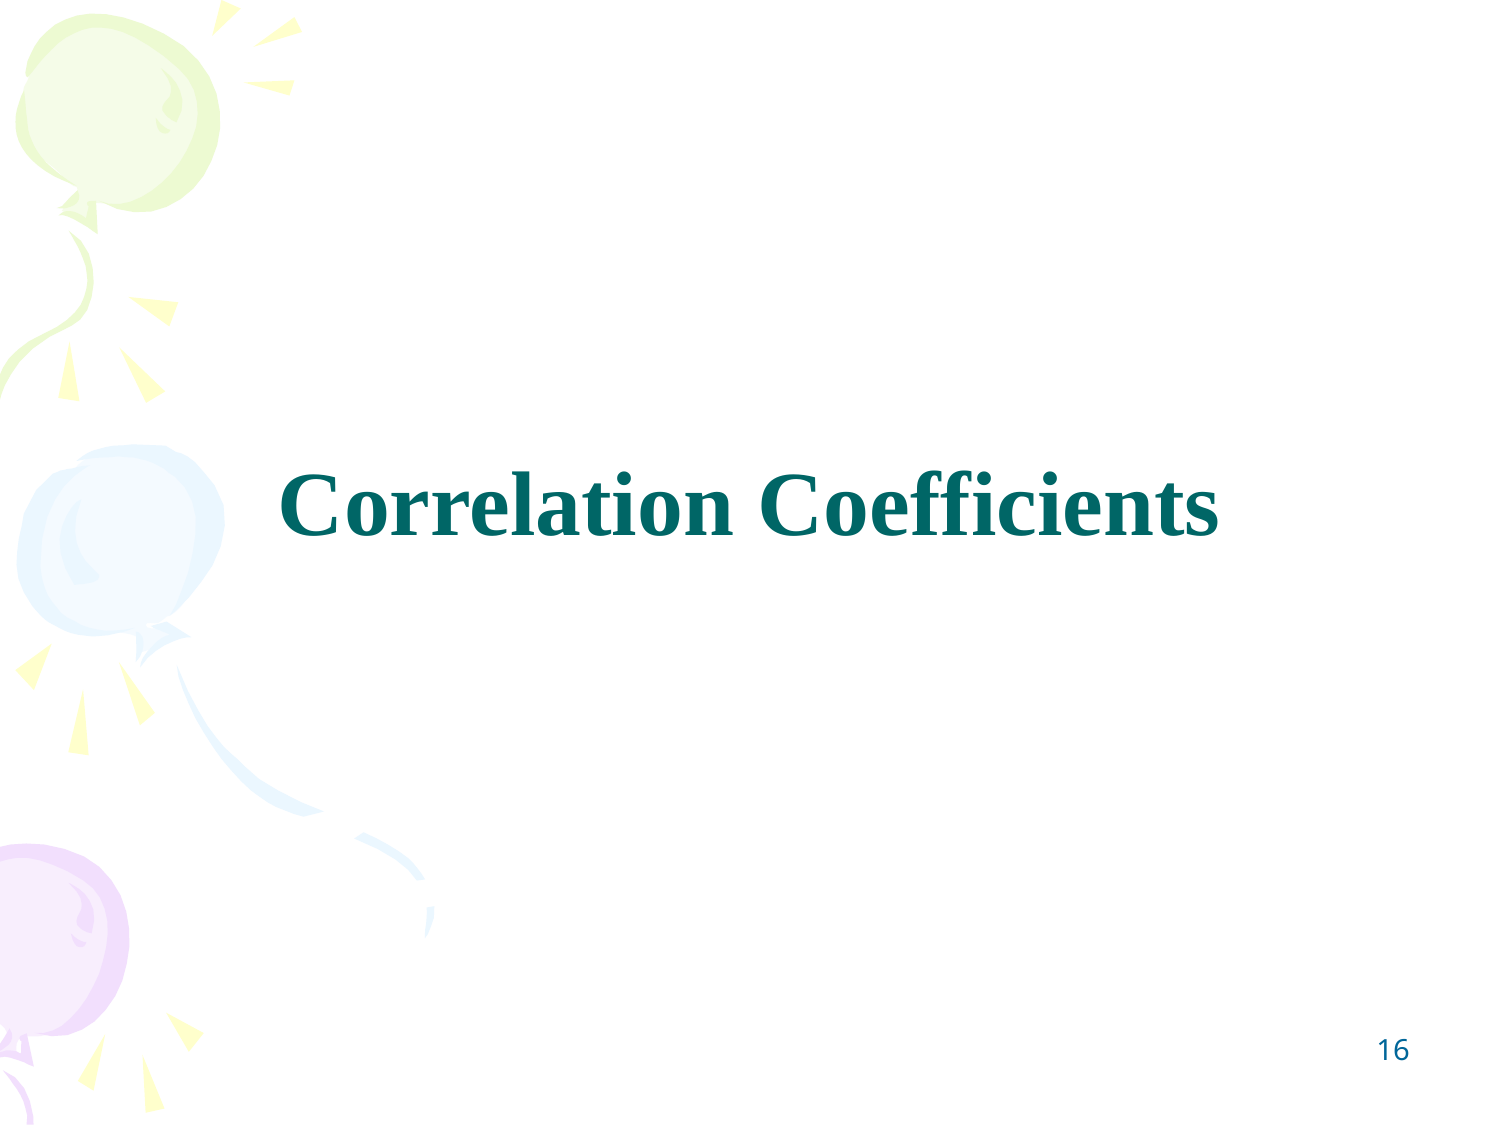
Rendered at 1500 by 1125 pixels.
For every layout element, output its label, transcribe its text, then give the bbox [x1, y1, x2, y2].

slide_number 16 [1074, 1024, 1425, 1100]
title Correlation Coefficients [75, 444, 1425, 563]
